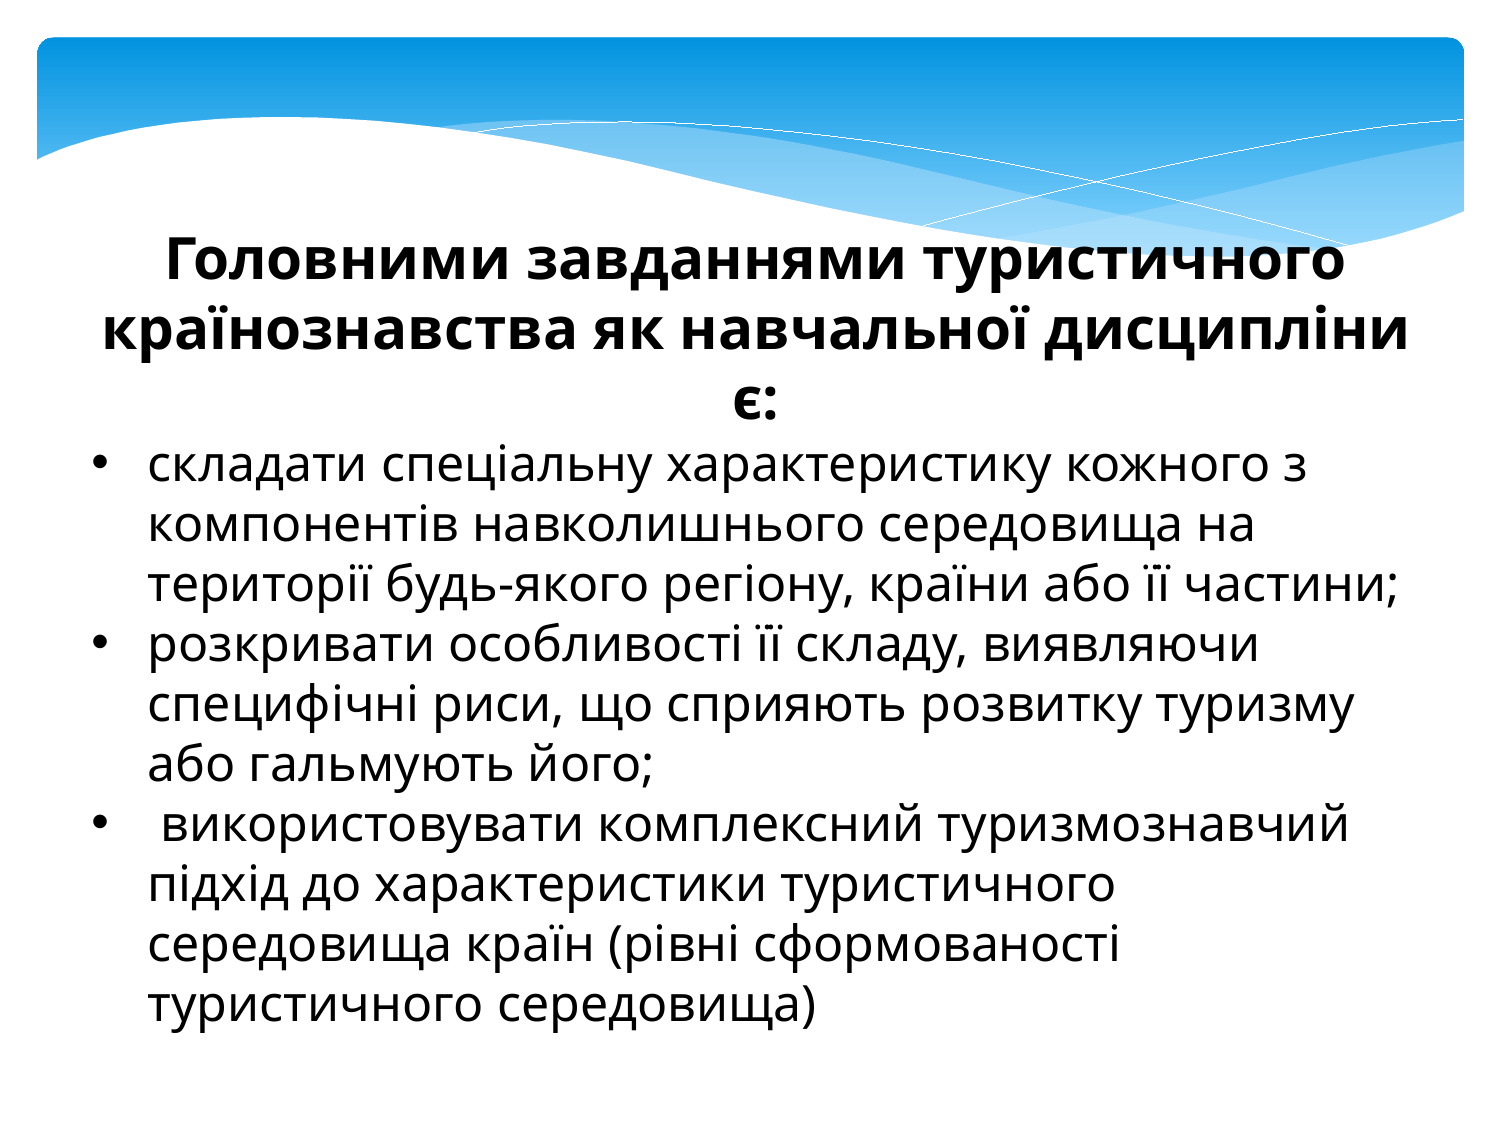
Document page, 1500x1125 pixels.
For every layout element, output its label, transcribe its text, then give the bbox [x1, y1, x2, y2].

text_box Головними завданнями туристичного країнознавства як навчальної дисципліни є: складати спеціальну характеристику кожного з компонентів навколишнього середовища на території будь-якого регіону, країни або її частини; розкривати особливості її складу, виявляючи специфічні риси, що сприяють розвитку туризму або гальмують його; використовувати комплексний туризмознавчий підхід до характеристики туристичного середовища країн (рівні сформованості туристичного середовища) [76, 214, 1436, 1039]
